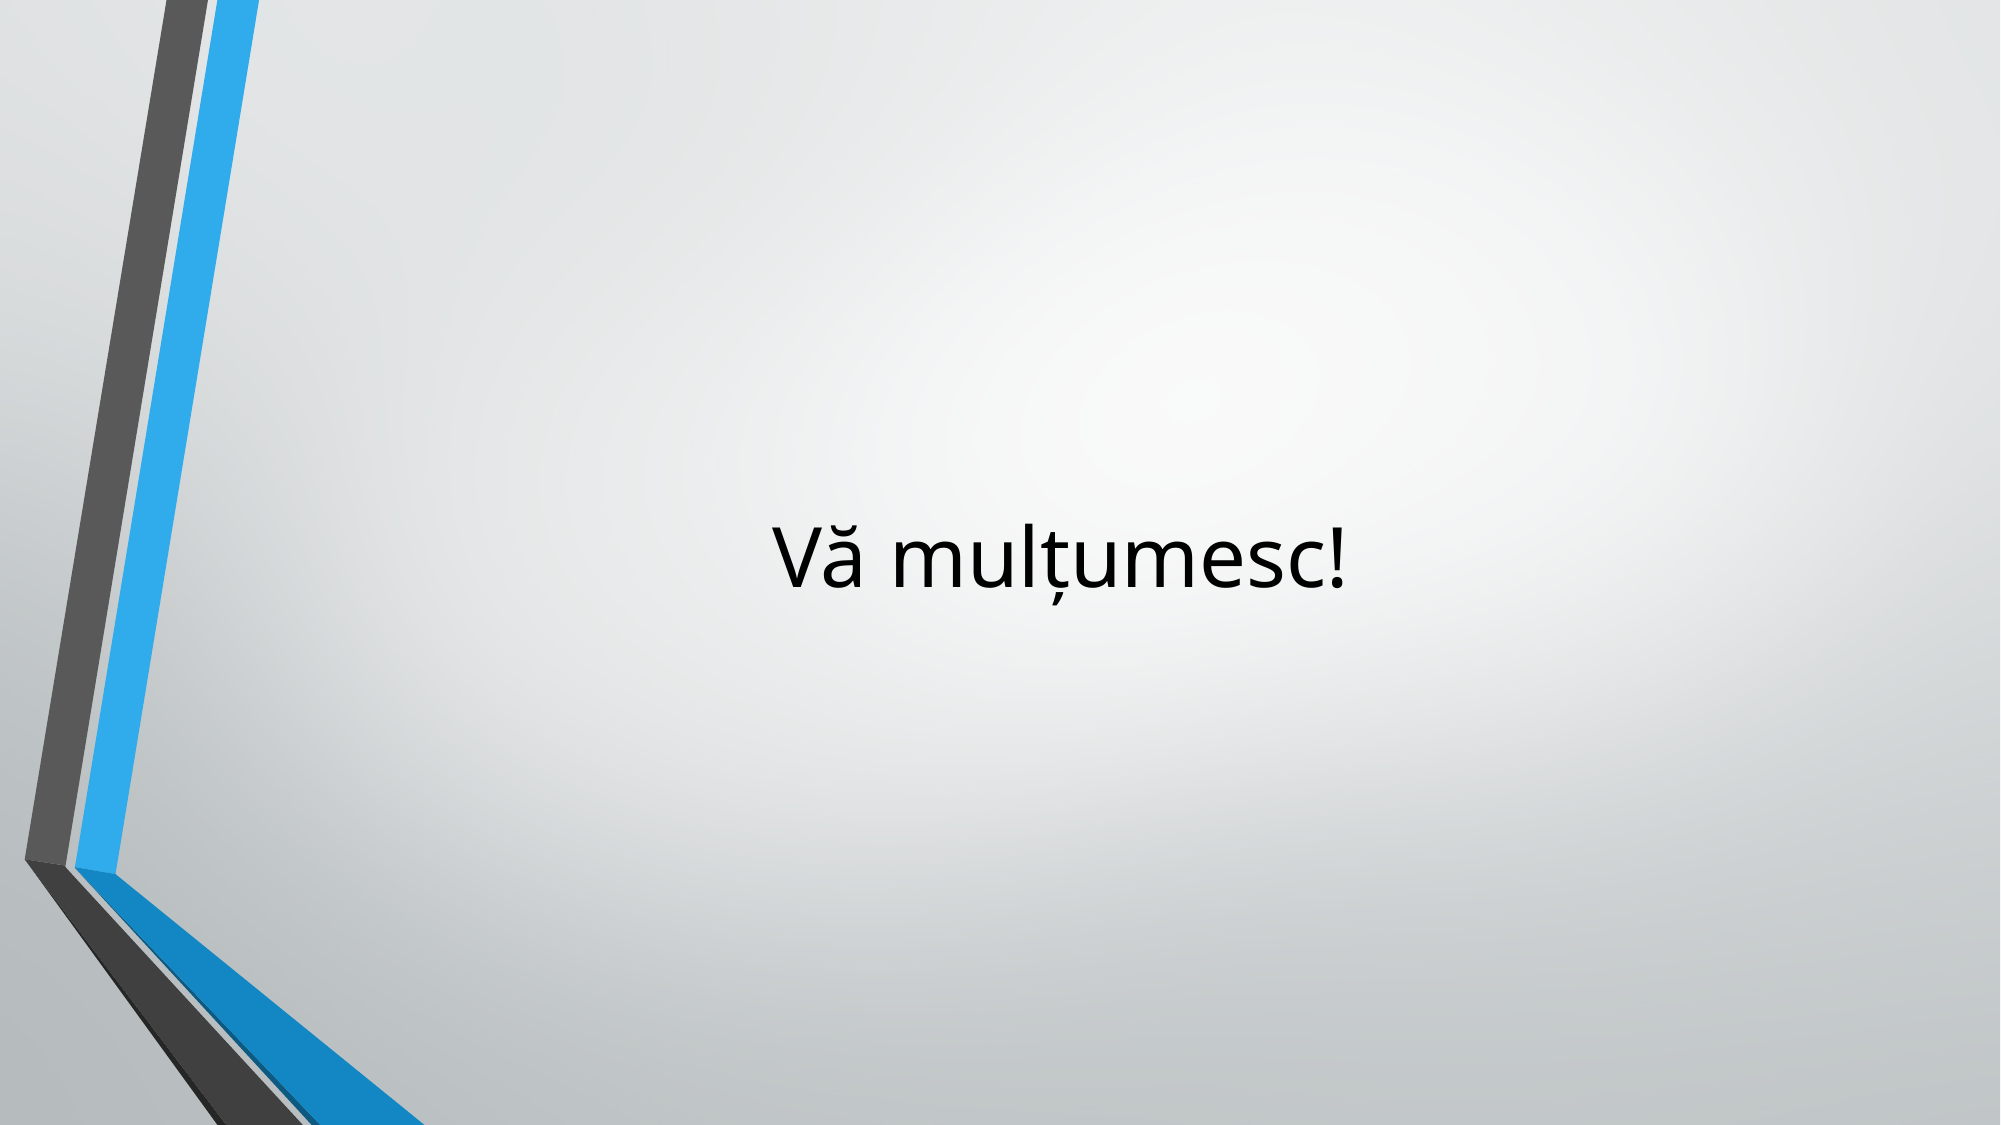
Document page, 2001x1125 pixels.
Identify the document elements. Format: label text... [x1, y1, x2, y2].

title Vă mulțumesc! [239, 410, 1883, 698]
